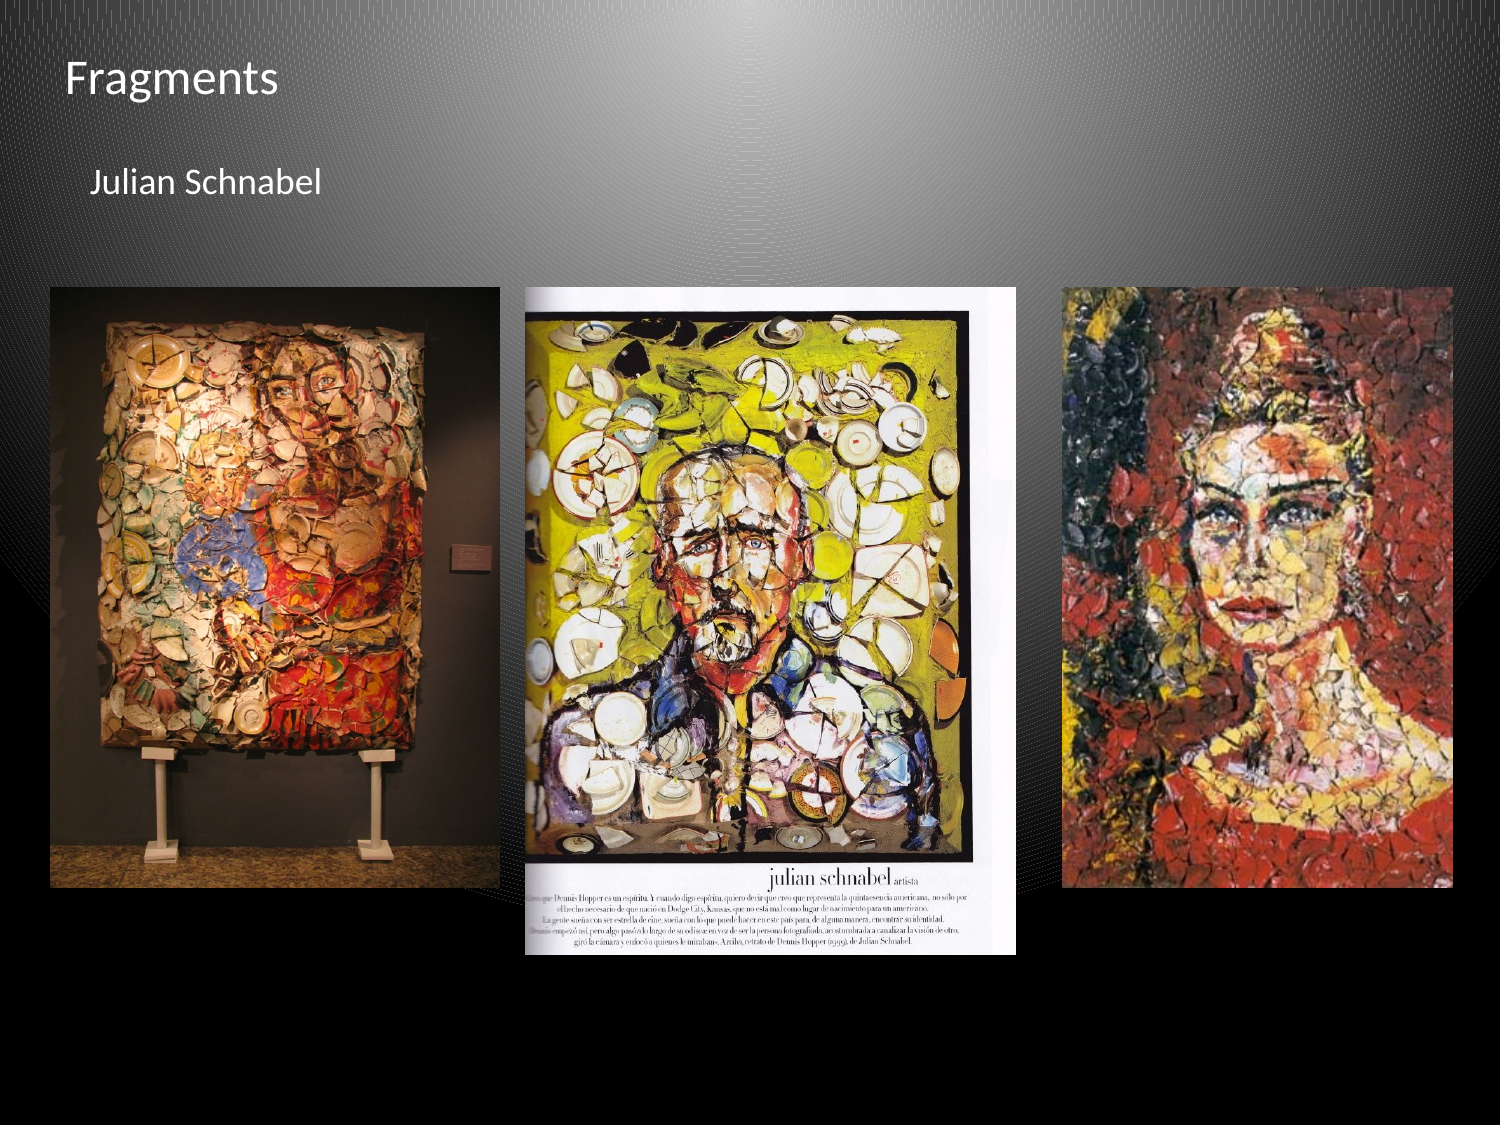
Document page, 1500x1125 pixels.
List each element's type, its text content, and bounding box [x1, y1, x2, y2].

text_box Fragments [49, 37, 575, 113]
picture [1062, 287, 1453, 888]
picture [49, 287, 501, 888]
picture [524, 287, 1016, 955]
text_box Julian Schnabel [75, 149, 475, 210]
